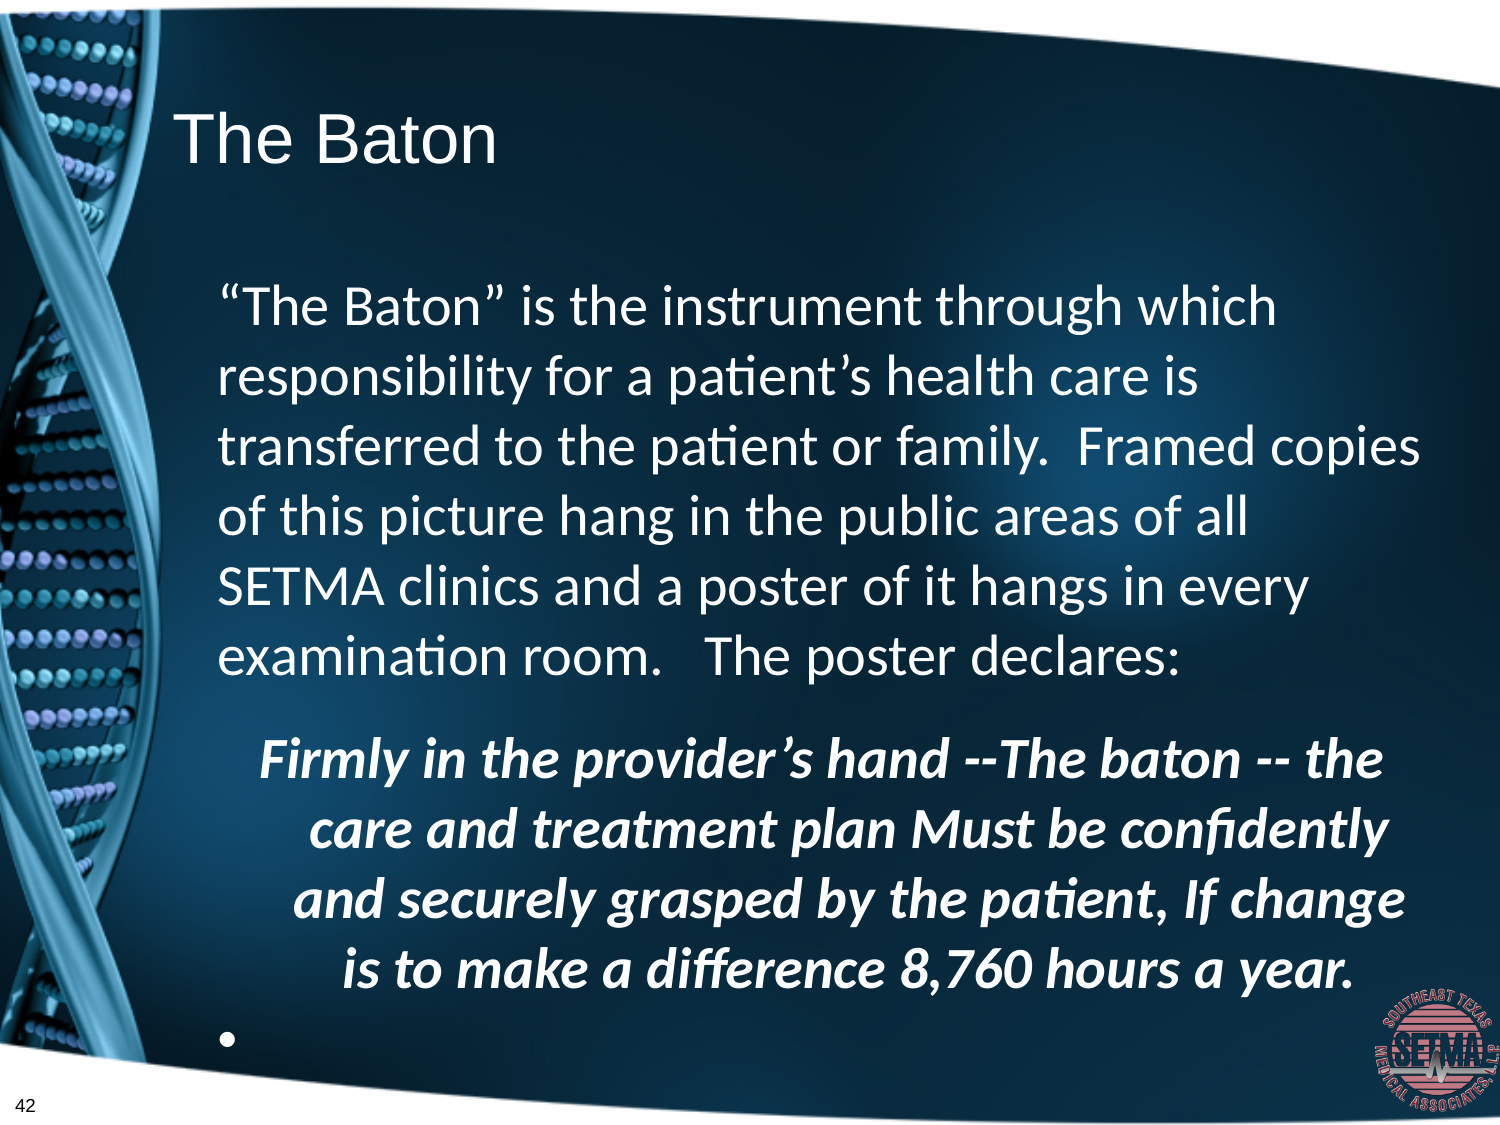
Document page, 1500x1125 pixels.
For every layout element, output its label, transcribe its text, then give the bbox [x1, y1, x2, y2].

slide_number 42 [0, 1086, 313, 1125]
picture [0, 0, 1500, 1125]
list “The Baton” is the instrument through which responsibility for a patient’s health care is transferred to the patient or family. Framed copies of this picture hang in the public areas of all SETMA clinics and a poster of it hangs in every examination room. The poster declares: Firmly in the provider’s hand --The baton -- the care and treatment plan Must be confidently and securely grasped by the patient, If change is to make a difference 8,760 hours a year. [202, 259, 1442, 1073]
title The Baton [157, 22, 1442, 249]
